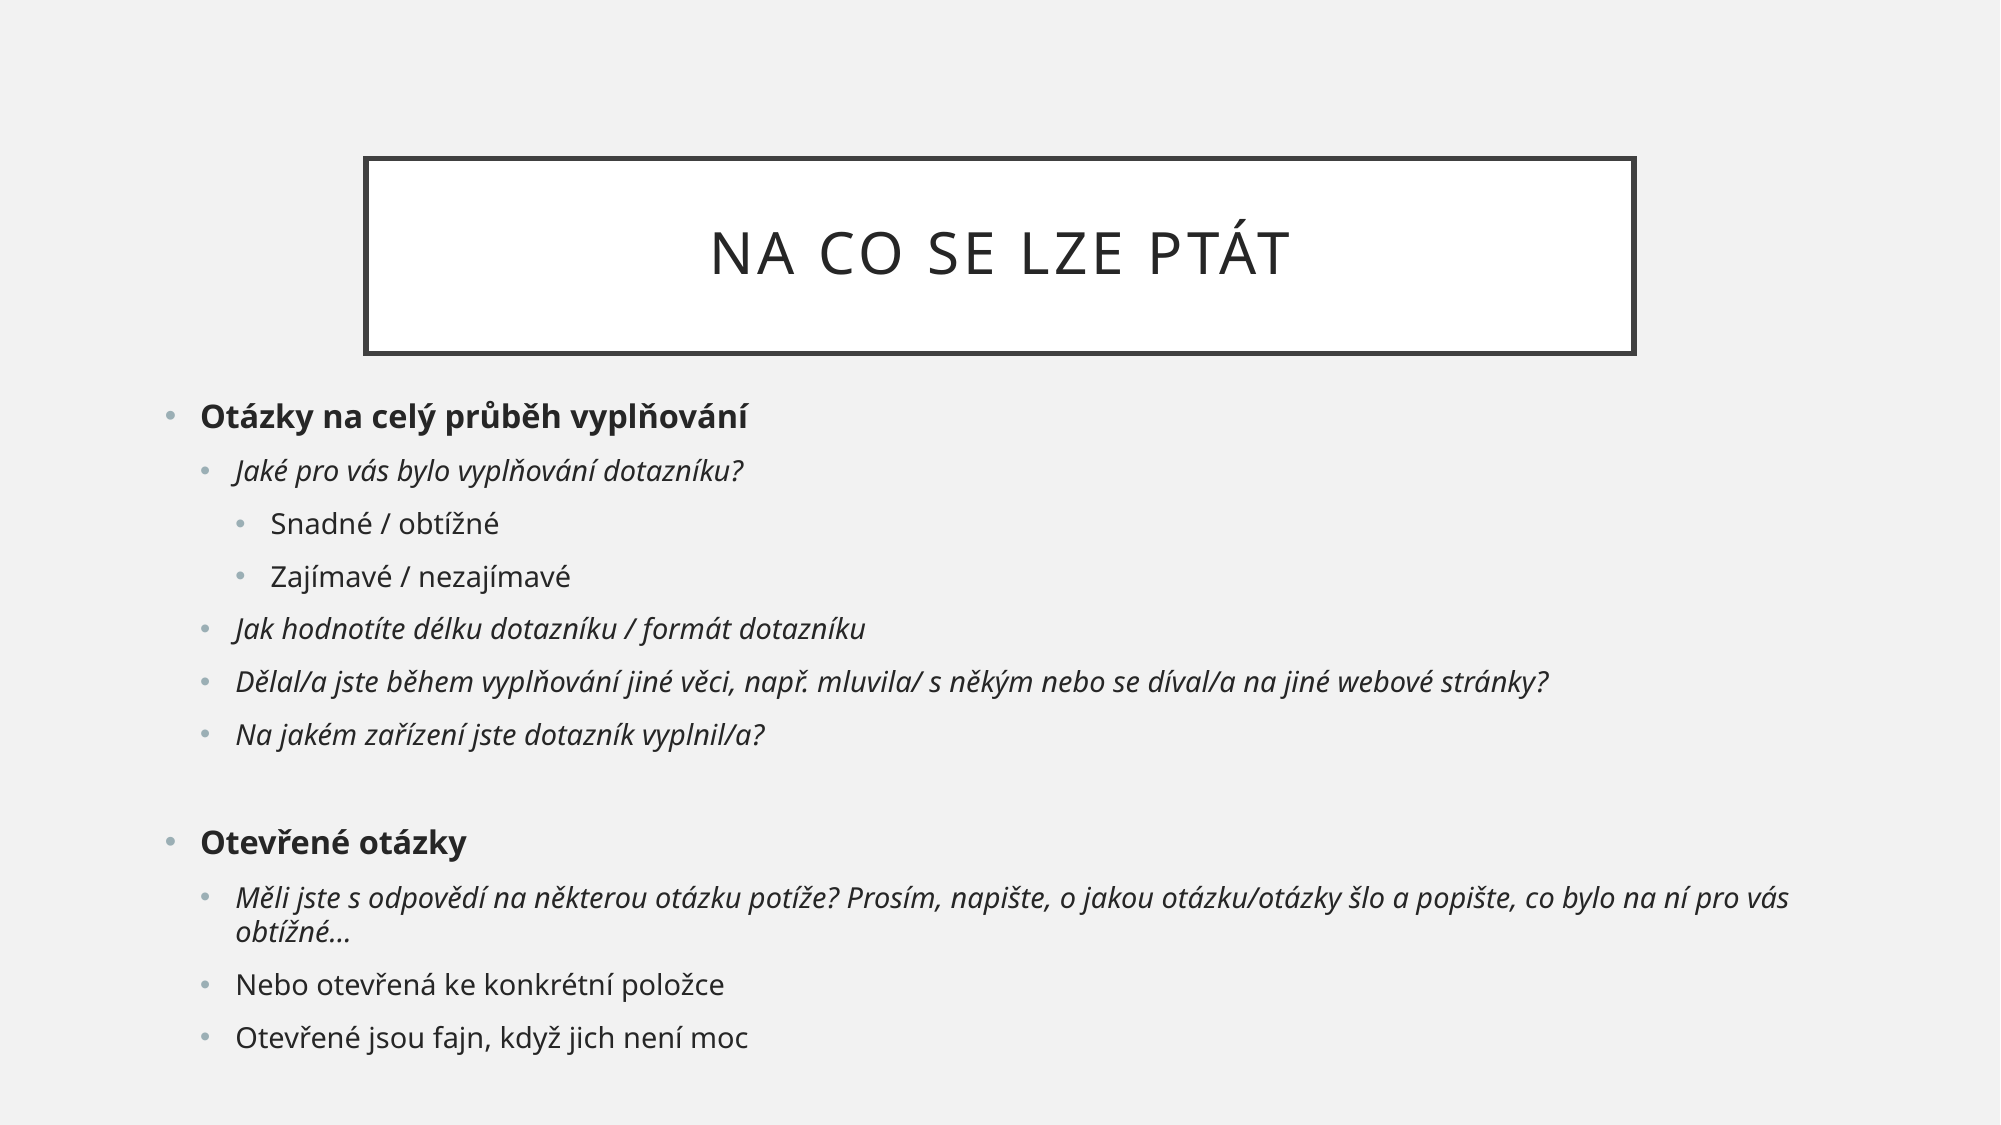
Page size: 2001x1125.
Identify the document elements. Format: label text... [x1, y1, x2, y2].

title Na co se lze ptát [363, 156, 1637, 356]
list Otázky na celý průběh vyplňování Jaké pro vás bylo vyplňování dotazníku? Snadné / obtížné Zajímavé / nezajímavé Jak hodnotíte délku dotazníku / formát dotazníku Dělal/a jste během vyplňování jiné věci, např. mluvila/ s někým nebo se díval/a na jiné webové stránky? Na jakém zařízení jste dotazník vyplnil/a? Otevřené otázky Měli jste s odpovědí na některou otázku potíže? Prosím, napište, o jakou otázku/otázky šlo a popište, co bylo na ní pro vás obtížné… Nebo otevřená ke konkrétní položce Otevřené jsou fajn, když jich není moc [149, 388, 1850, 1063]
